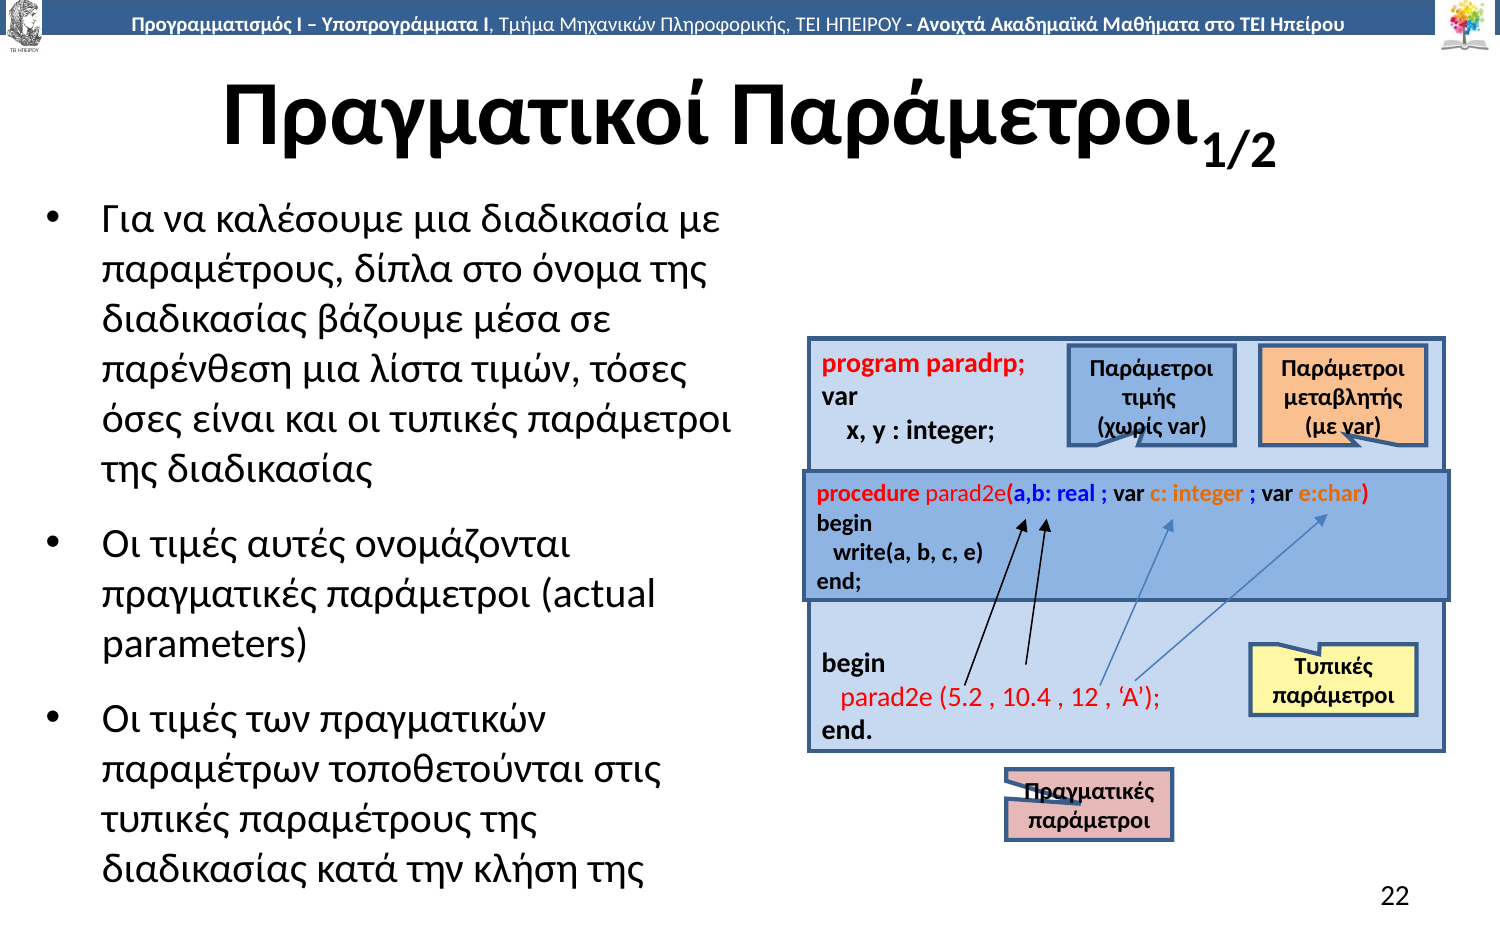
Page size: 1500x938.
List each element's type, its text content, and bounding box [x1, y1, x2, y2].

text_box Τυπικές παράμετροι [1250, 644, 1417, 715]
text_box procedure parad2e(a,b: real ; var c: integer ; var e:char) begin write(a, b, c, e) end; [804, 471, 1449, 601]
text_box program paradrp; var x, y : integer; begin parad2e (5.2 , 10.4 , 12 , ‘A’); end. [809, 338, 1444, 471]
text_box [1025, 518, 1047, 665]
picture [1435, 0, 1495, 52]
text_box Πραγματικές παράμετροι [1006, 769, 1173, 840]
text_box Παράμετροι τιμής (χωρίς var) [1068, 345, 1235, 446]
slide_number 22 [1074, 868, 1425, 919]
text_box Παράμετροι μεταβλητής (με var) [1260, 345, 1427, 446]
list Για να καλέσουμε μια διαδικασία με παραμέτρους, δίπλα στο όνομα της διαδικασίας βάζουμε μέσα σε παρένθεση μια λίστα τιμών, τόσες όσες είναι και οι τυπικές παράμετροι της διαδικασίας Οι τιμές αυτές ονομάζονται πραγματικές παράμετροι (actual parameters) Οι τιμές των πραγματικών παραμέτρων τοποθετούνται στις τυπικές παραμέτρους της διαδικασίας κατά την κλήση της [30, 183, 760, 925]
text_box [1099, 518, 1131, 686]
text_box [1134, 513, 1328, 681]
title Πραγματικοί Παράμετροι1/2 [75, 37, 1425, 194]
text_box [964, 518, 1026, 686]
text_box program paradrp; var x, y : integer; begin parad2e (5.2 , 10.4 , 12 , ‘A’); end. [809, 601, 1444, 752]
picture [6, 0, 42, 54]
